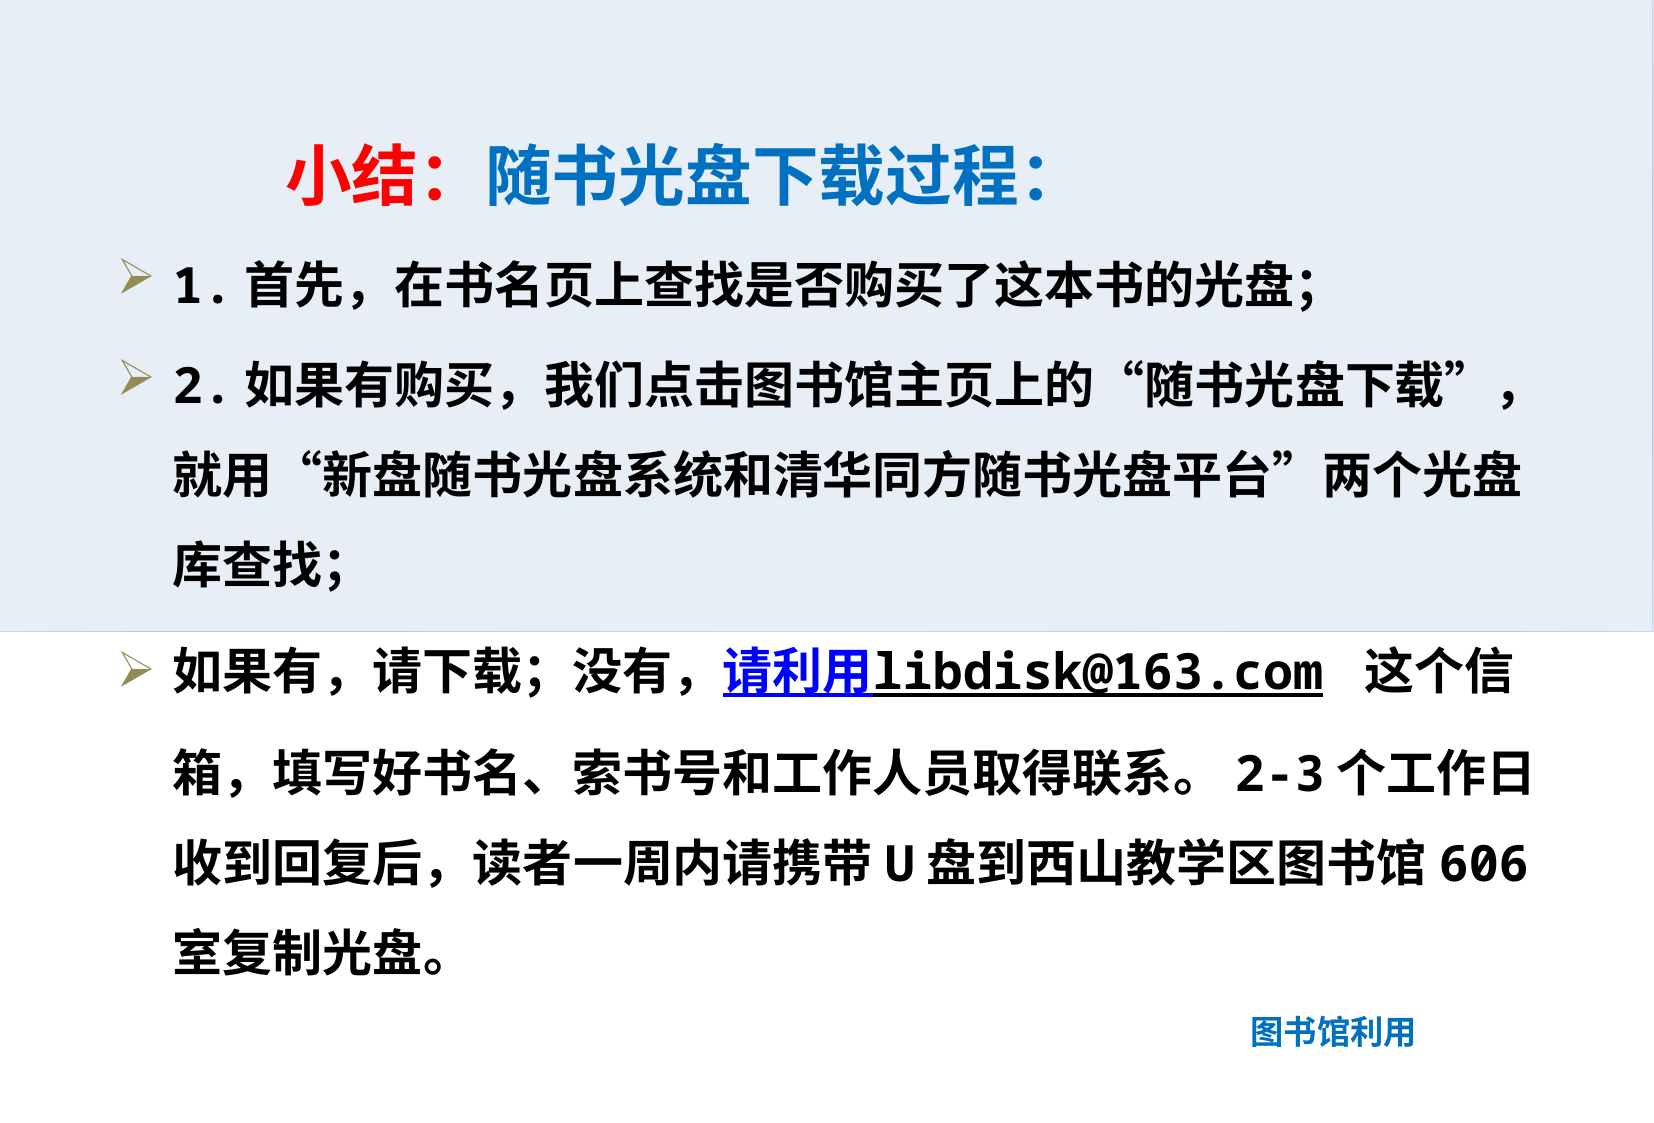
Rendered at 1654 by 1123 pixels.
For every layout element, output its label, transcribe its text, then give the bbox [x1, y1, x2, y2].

picture [0, 0, 1654, 632]
text_box 小结：随书光盘下载过程： 1.首先，在书名页上查找是否购买了这本书的光盘； 2.如果有购买，我们点击图书馆主页上的“随书光盘下载”，就用“新盘随书光盘系统和清华同方随书光盘平台”两个光盘库查找； 如果有，请下载；没有，请利用libdisk@163.com 这个信箱，填写好书名、索书号和工作人员取得联系。2-3个工作日收到回复后，读者一周内请携带U盘到西山教学区图书馆606室复制光盘。 [101, 101, 1577, 961]
footer 图书馆利用 [1069, 1011, 1599, 1074]
